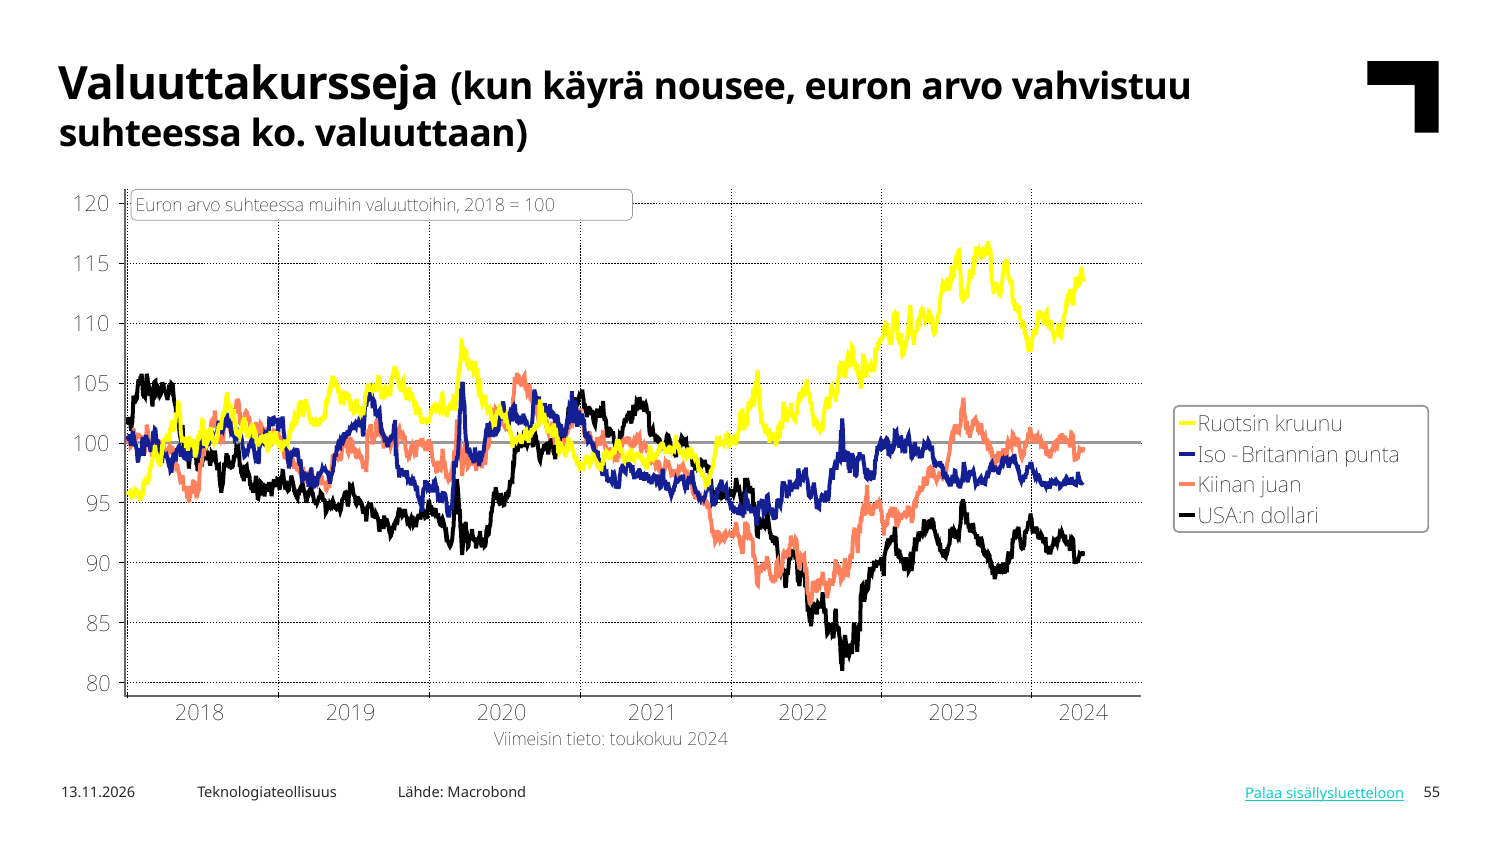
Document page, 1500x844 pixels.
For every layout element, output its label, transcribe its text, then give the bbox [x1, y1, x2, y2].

footer Teknologiateollisuus [182, 775, 382, 803]
list Valuuttakursseja (kun käyrä nousee, euron arvo vahvistuu suhteessa ko. valuuttaan) [41, 46, 1353, 167]
text_box Palaa sisällysluetteloon [1230, 776, 1443, 804]
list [63, 180, 1438, 763]
slide_number 55 [1313, 775, 1456, 803]
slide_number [46, 775, 182, 803]
list Lähde: Macrobond [382, 775, 871, 803]
